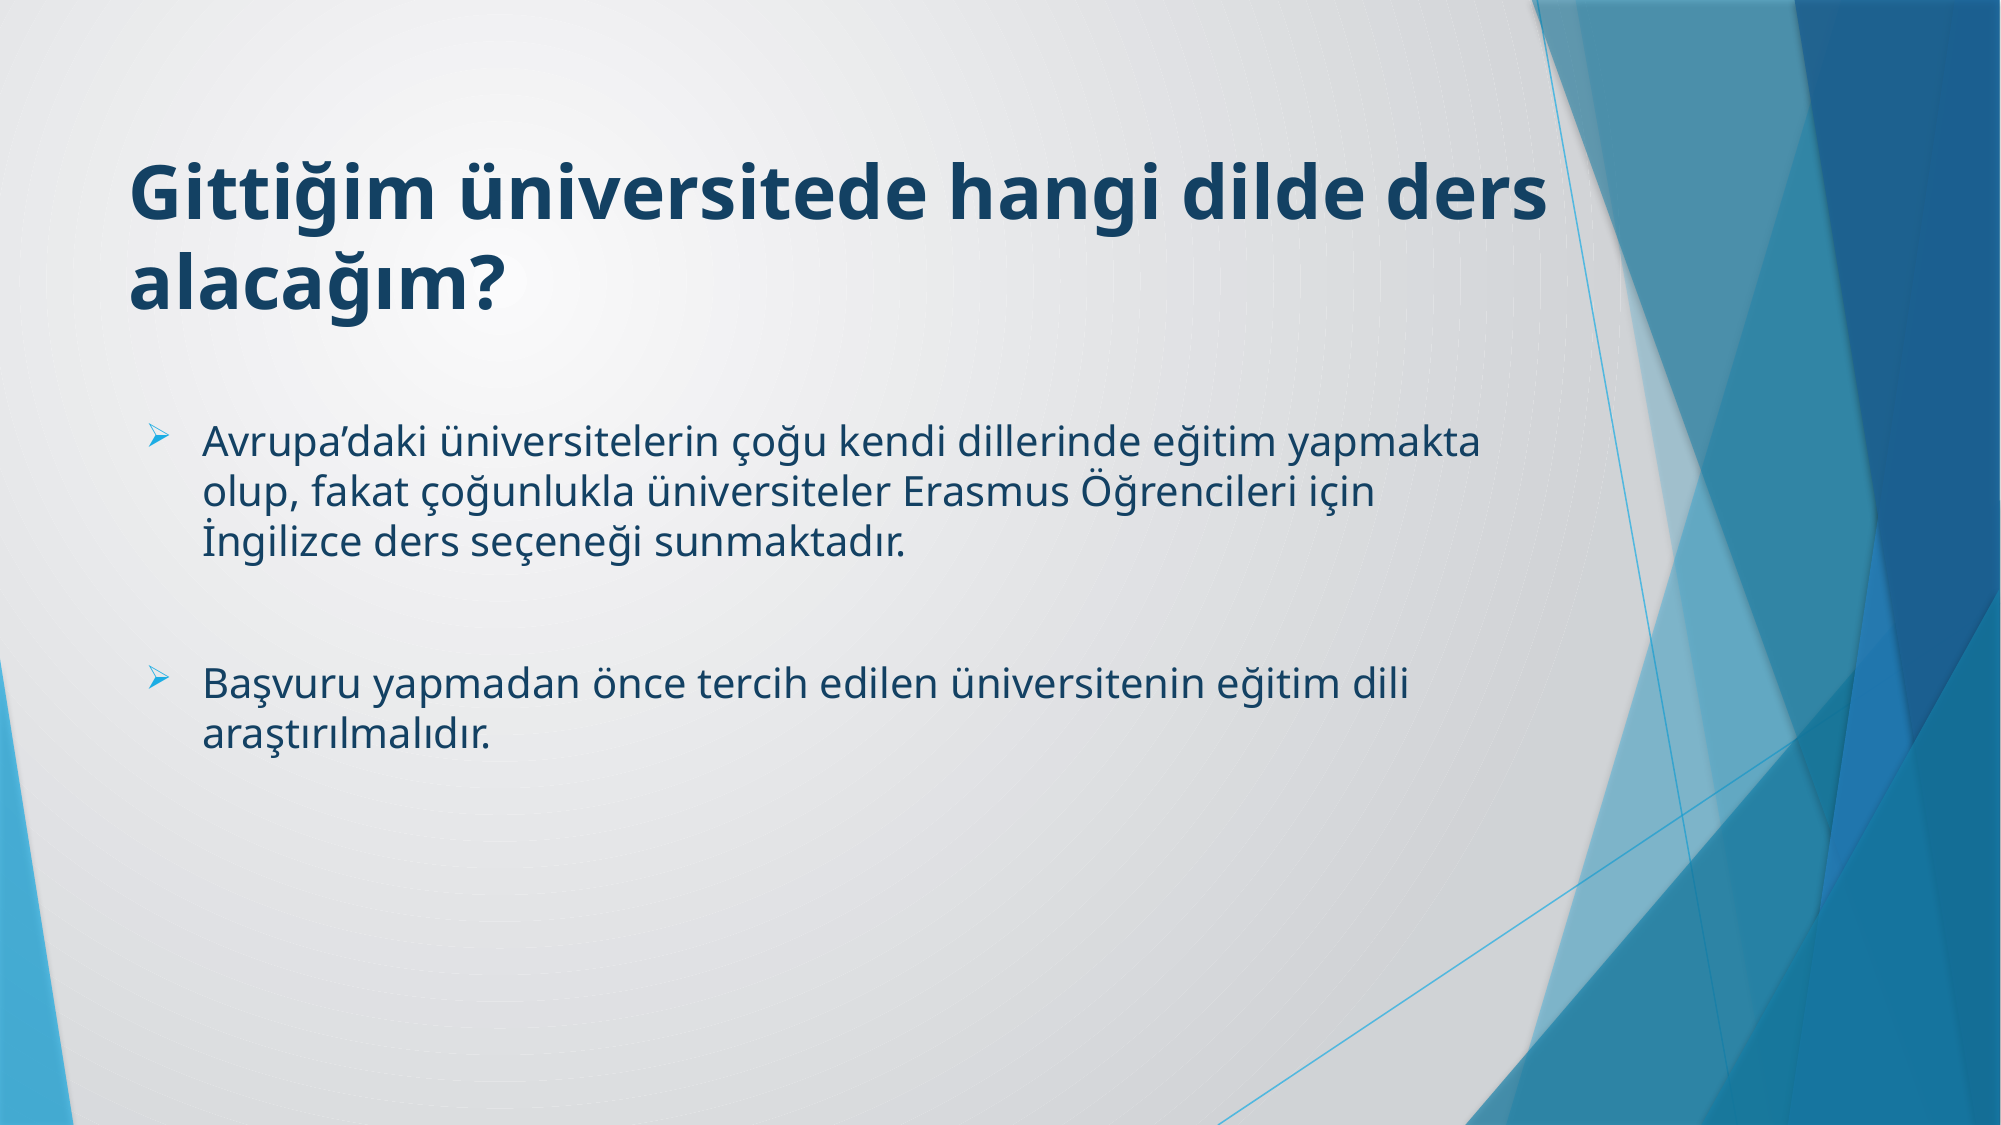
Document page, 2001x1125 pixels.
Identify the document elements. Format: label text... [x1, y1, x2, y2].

list Avrupa’daki üniversitelerin çoğu kendi dillerinde eğitim yapmakta olup, fakat çoğunlukla üniversiteler Erasmus Öğrencileri için İngilizce ders seçeneği sunmaktadır. Başvuru yapmadan önce tercih edilen üniversitenin eğitim dili araştırılmalıdır. [130, 407, 1542, 1044]
title Gittiğim üniversitede hangi dilde ders alacağım? [113, 137, 1680, 354]
